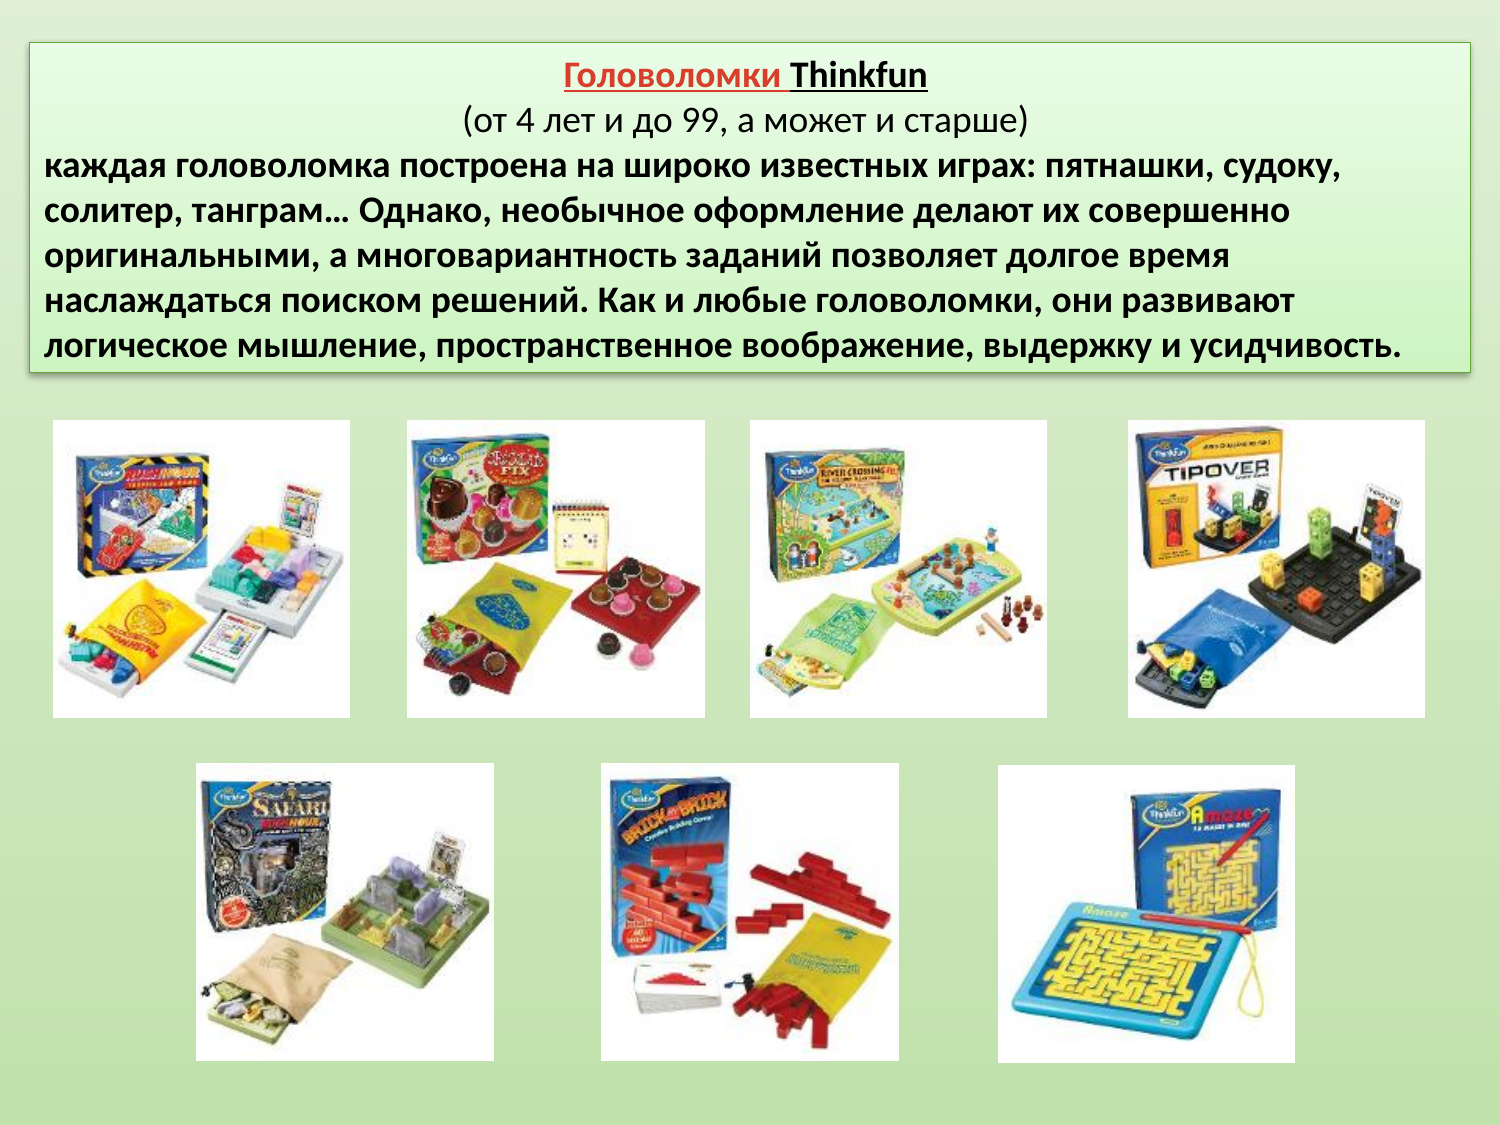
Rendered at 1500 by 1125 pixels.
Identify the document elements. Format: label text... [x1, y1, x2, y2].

picture [52, 420, 351, 718]
picture [749, 420, 1048, 718]
picture [196, 763, 494, 1061]
text_box Головоломки Thinkfun (от 4 лет и до 99, а может и старше) каждая головоломка построена на широко известных играх: пятнашки, судоку, солитер, танграм… Однако, необычное оформление делают их совершенно оригинальными, а многовариантность заданий позволяет долгое время наслаждаться поиском решений. Как и любые головоломки, они развивают логическое мышление, пространственное воображение, выдержку и усидчивость. [29, 42, 1471, 373]
picture [601, 763, 899, 1061]
picture [1127, 420, 1426, 718]
picture [407, 420, 705, 718]
picture [997, 765, 1296, 1063]
